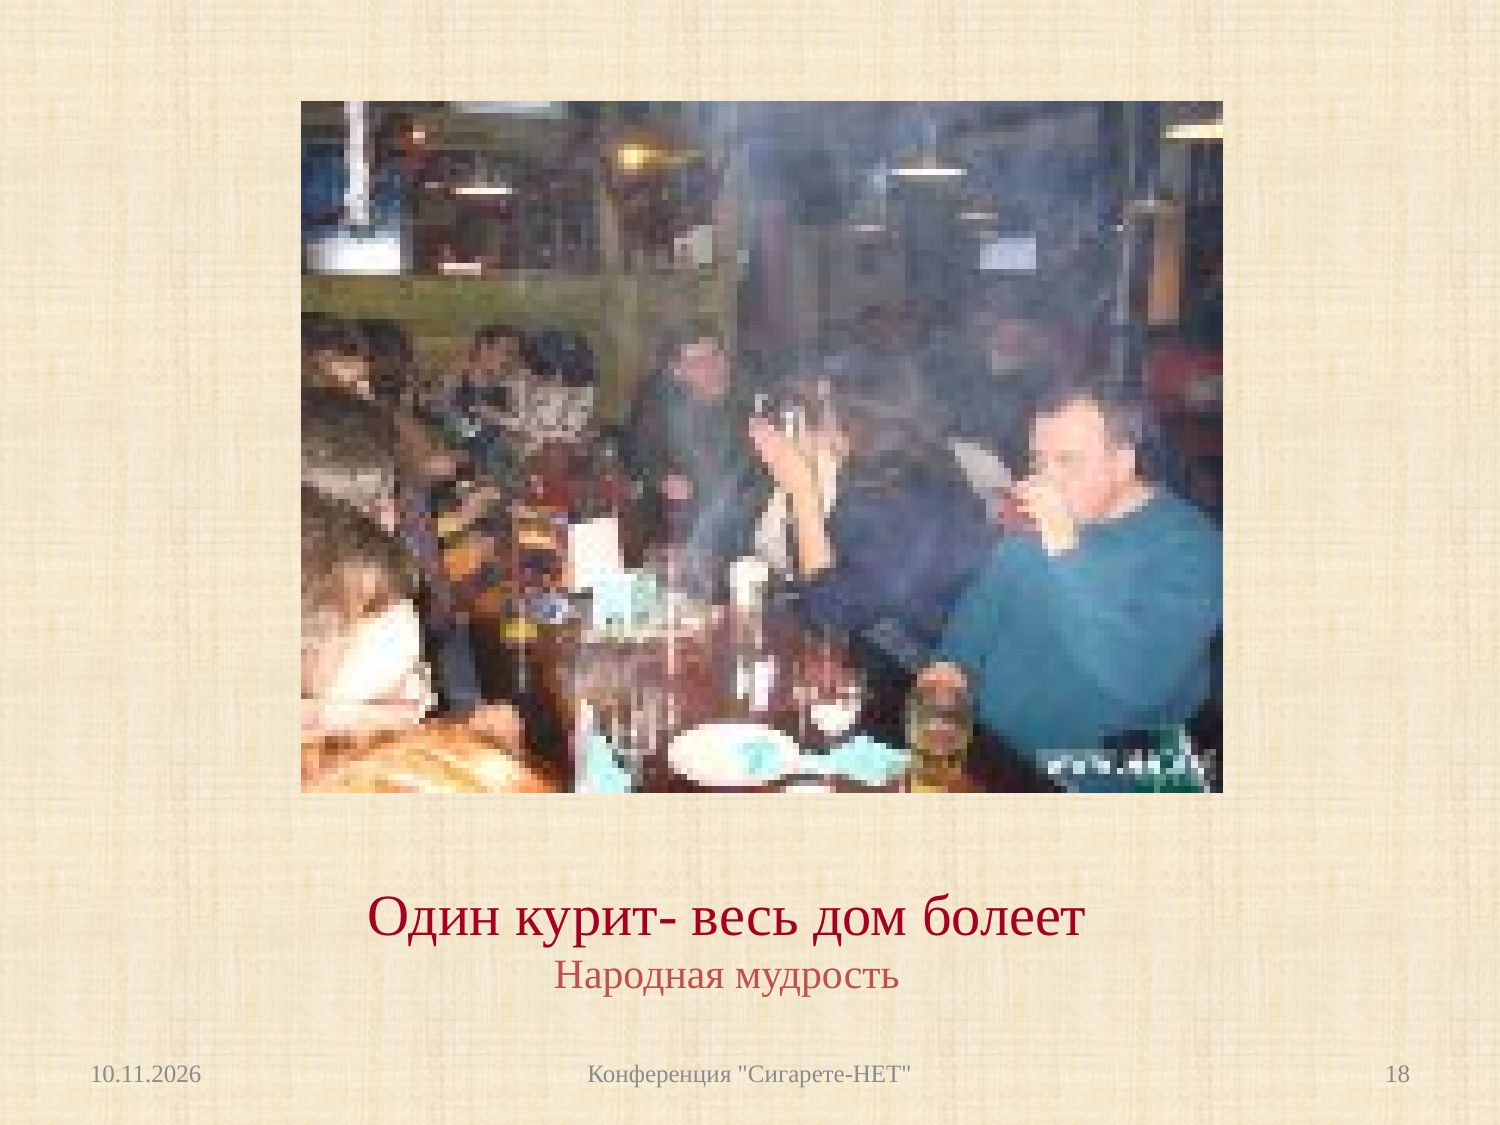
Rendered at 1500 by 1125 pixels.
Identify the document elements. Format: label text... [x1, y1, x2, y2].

text_box Один курит- весь дом болеет Народная мудрость [352, 869, 1102, 1005]
slide_number 18 [1074, 1042, 1425, 1103]
picture [300, 101, 1223, 794]
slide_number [75, 1042, 425, 1103]
footer Конференция "Сигарете-НЕТ" [512, 1042, 988, 1103]
